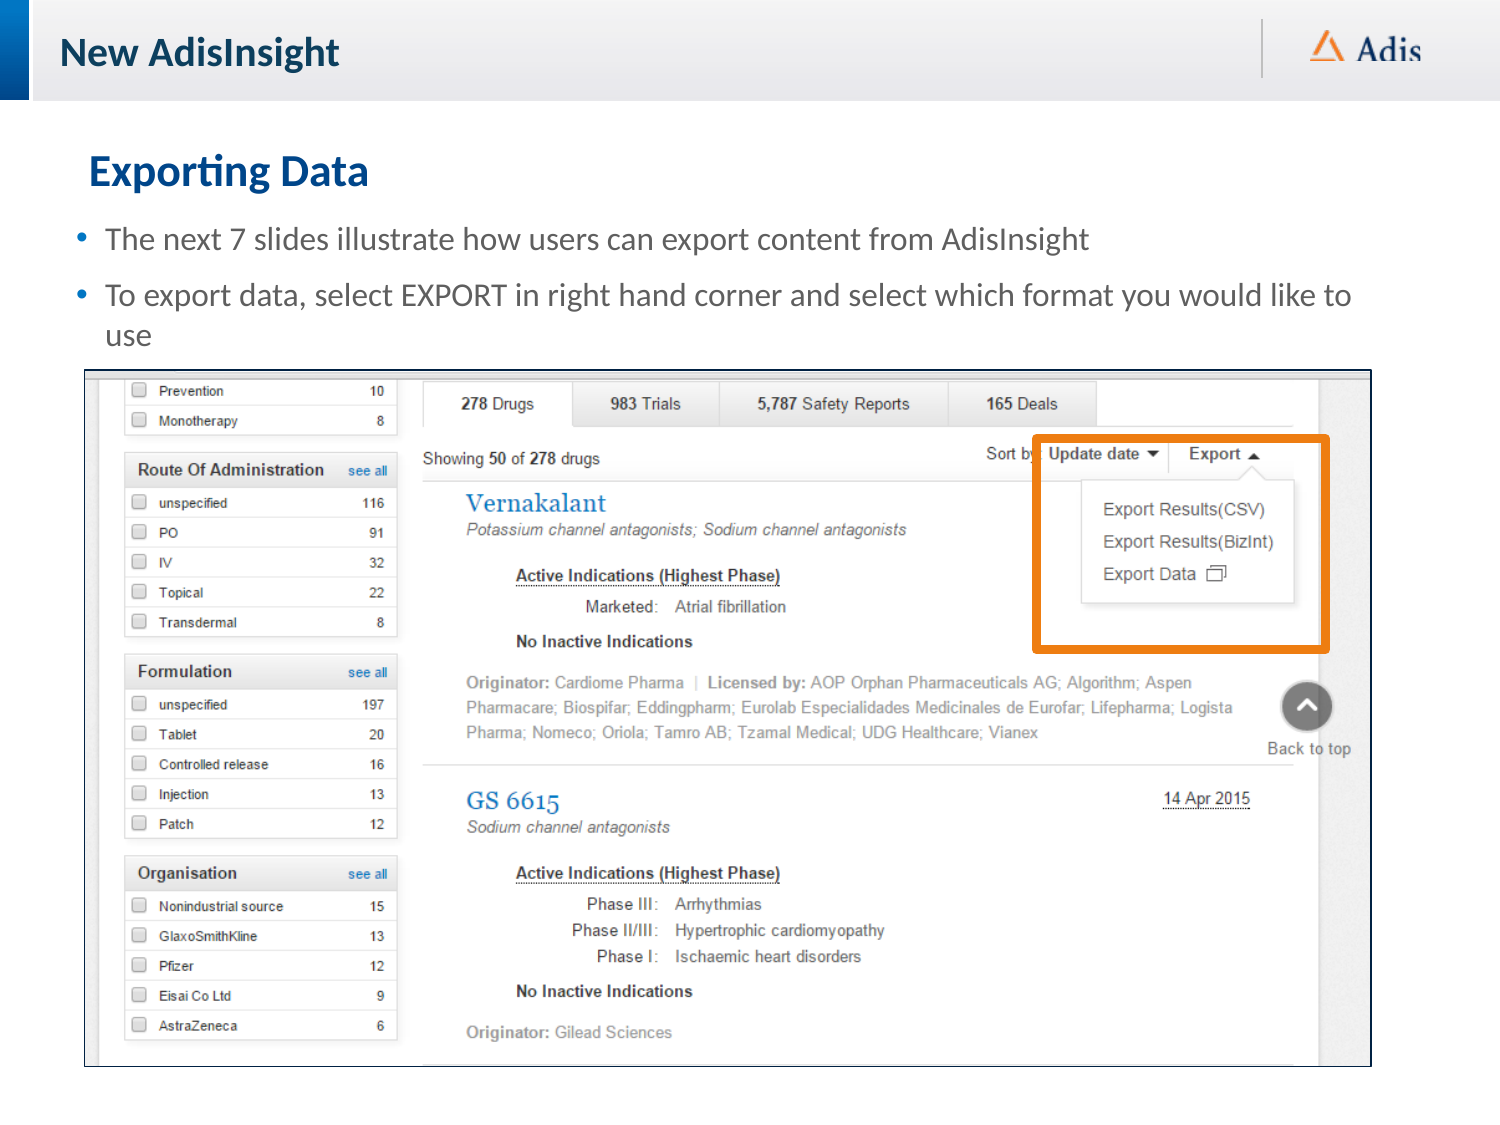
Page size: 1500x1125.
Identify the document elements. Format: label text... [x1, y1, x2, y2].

picture [33, 0, 1500, 101]
text_box The next 7 slides illustrate how users can export content from AdisInsight To export data, select EXPORT in right hand corner and select which format you would like to use [76, 217, 1379, 371]
picture [84, 370, 1371, 1066]
title Exporting Data [88, 147, 1400, 197]
